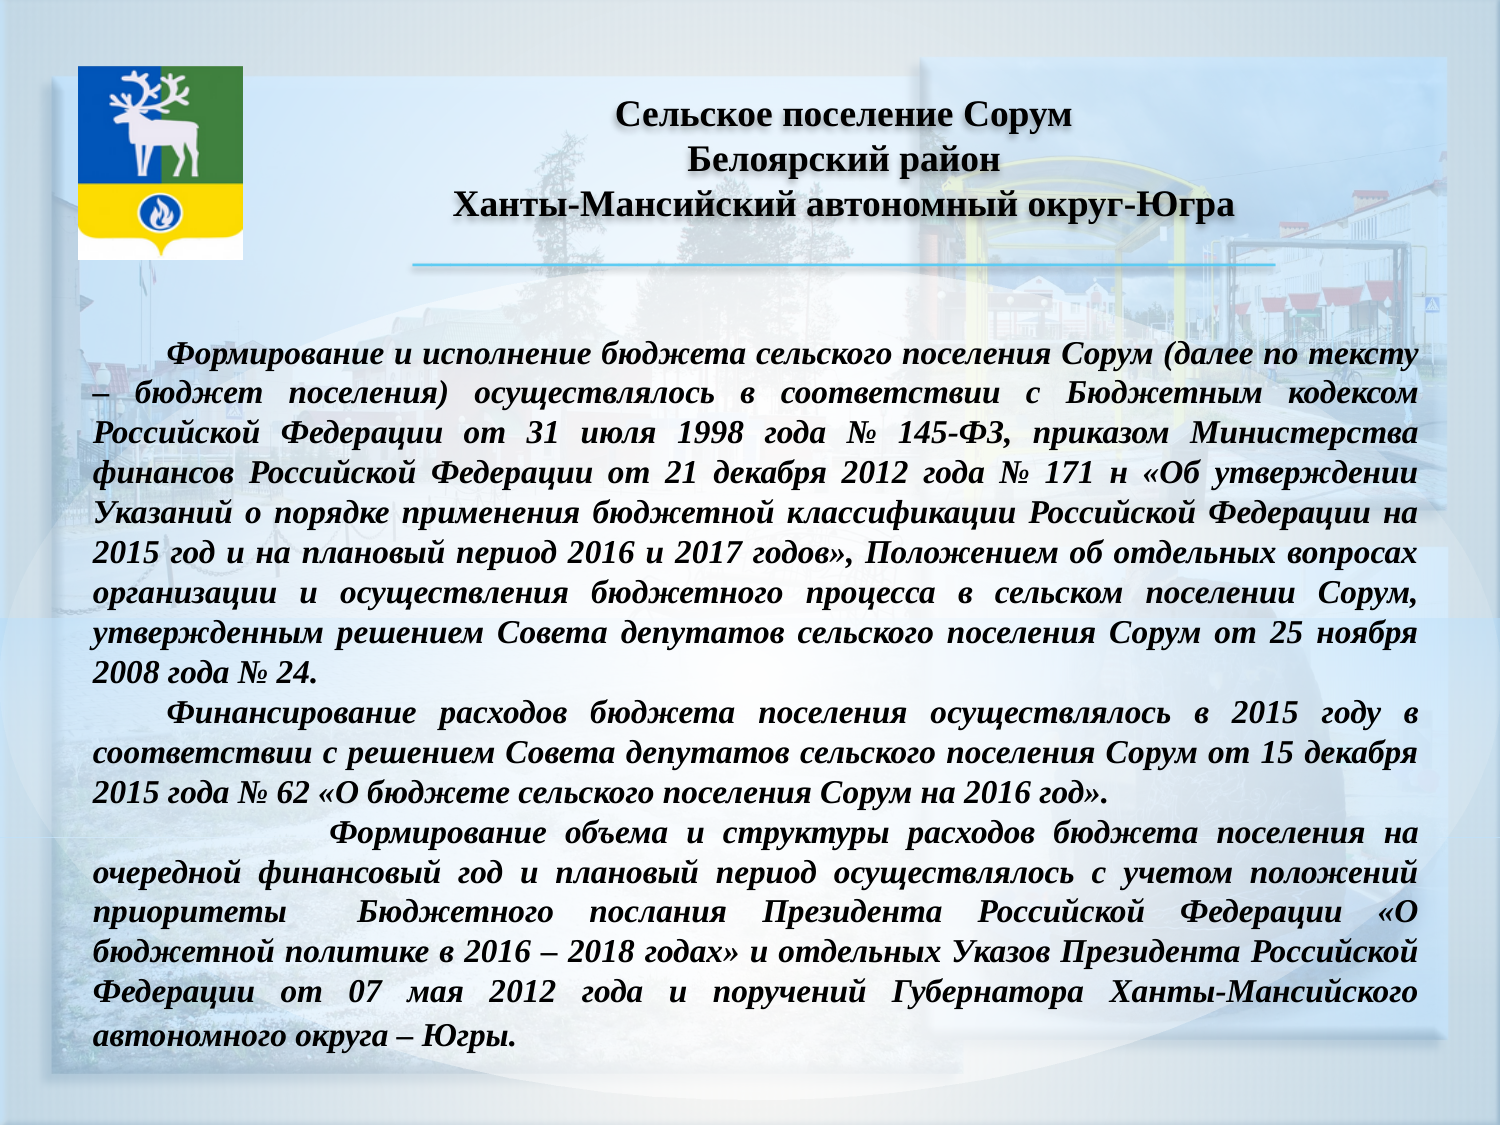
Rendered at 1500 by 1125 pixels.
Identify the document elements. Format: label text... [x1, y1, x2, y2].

text_box Формирование и исполнение бюджета сельского поселения Сорум (далее по тексту – бюджет поселения) осуществлялось в соответствии с Бюджетным кодексом Российской Федерации от 31 июля 1998 года № 145-ФЗ, приказом Министерства финансов Российской Федерации от 21 декабря 2012 года № 171 н «Об утверждении Указаний о порядке применения бюджетной классификации Российской Федерации на 2015 год и на плановый период 2016 и 2017 годов», Положением об отдельных вопросах организации и осуществления бюджетного процесса в сельском поселении Сорум, утвержденным решением Совета депутатов сельского поселения Сорум от 25 ноября 2008 года № 24. Финансирование расходов бюджета поселения осуществлялось в 2015 году в соответствии с решением Совета депутатов сельского поселения Сорум от 15 декабря 2015 года № 62 «О бюджете сельского поселения Сорум на 2016 год». Формирование объема и структуры расходов бюджета поселения на очередной финансовый год и плановый период осуществлялось с учетом положений приоритеты Бюджетного послания Президента Российской Федерации «О бюджетной политике в 2016 – 2018 годах» и отдельных Указов Президента Российской Федерации от 07 мая 2012 года и поручений Губернатора Ханты-Мансийского автономного округа – Югры. [78, 323, 1436, 1062]
picture [77, 66, 243, 260]
text_box Сельское поселение Сорум Белоярский район Ханты-Мансийский автономный округ-Югра ______________________________________________ [301, 36, 1388, 323]
